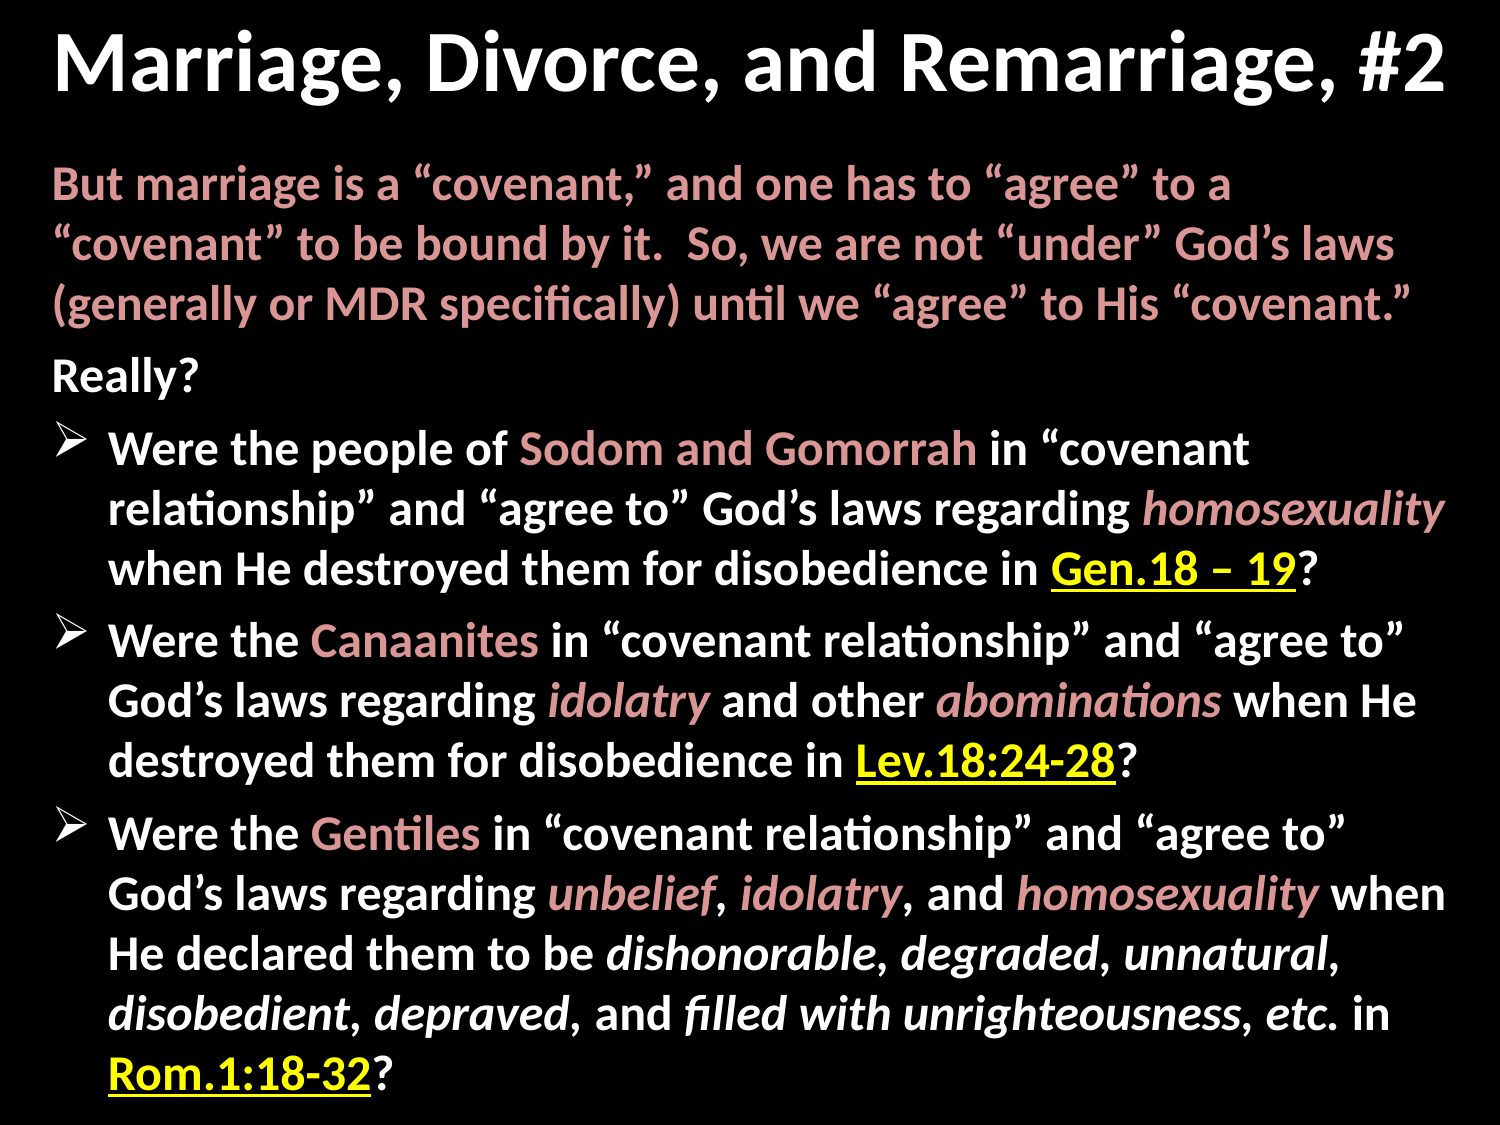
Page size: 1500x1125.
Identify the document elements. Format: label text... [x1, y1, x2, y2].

title Marriage, Divorce, and Remarriage, #2 [0, 0, 1500, 128]
subtitle But marriage is a “covenant,” and one has to “agree” to a “covenant” to be bound by it. So, we are not “under” God’s laws (generally or MDR specifically) until we “agree” to His “covenant.” Really? Were the people of Sodom and Gomorrah in “covenant relationship” and “agree to” God’s laws regarding homosexuality when He destroyed them for disobedience in Gen.18 – 19? Were the Canaanites in “covenant relationship” and “agree to” God’s laws regarding idolatry and other abominations when He destroyed them for disobedience in Lev.18:24-28? Were the Gentiles in “covenant relationship” and “agree to” God’s laws regarding unbelief, idolatry, and homosexuality when He declared them to be dishonorable, degraded, unnatural, disobedient, depraved, and filled with unrighteousness, etc. in Rom.1:18-32? [36, 142, 1472, 1084]
